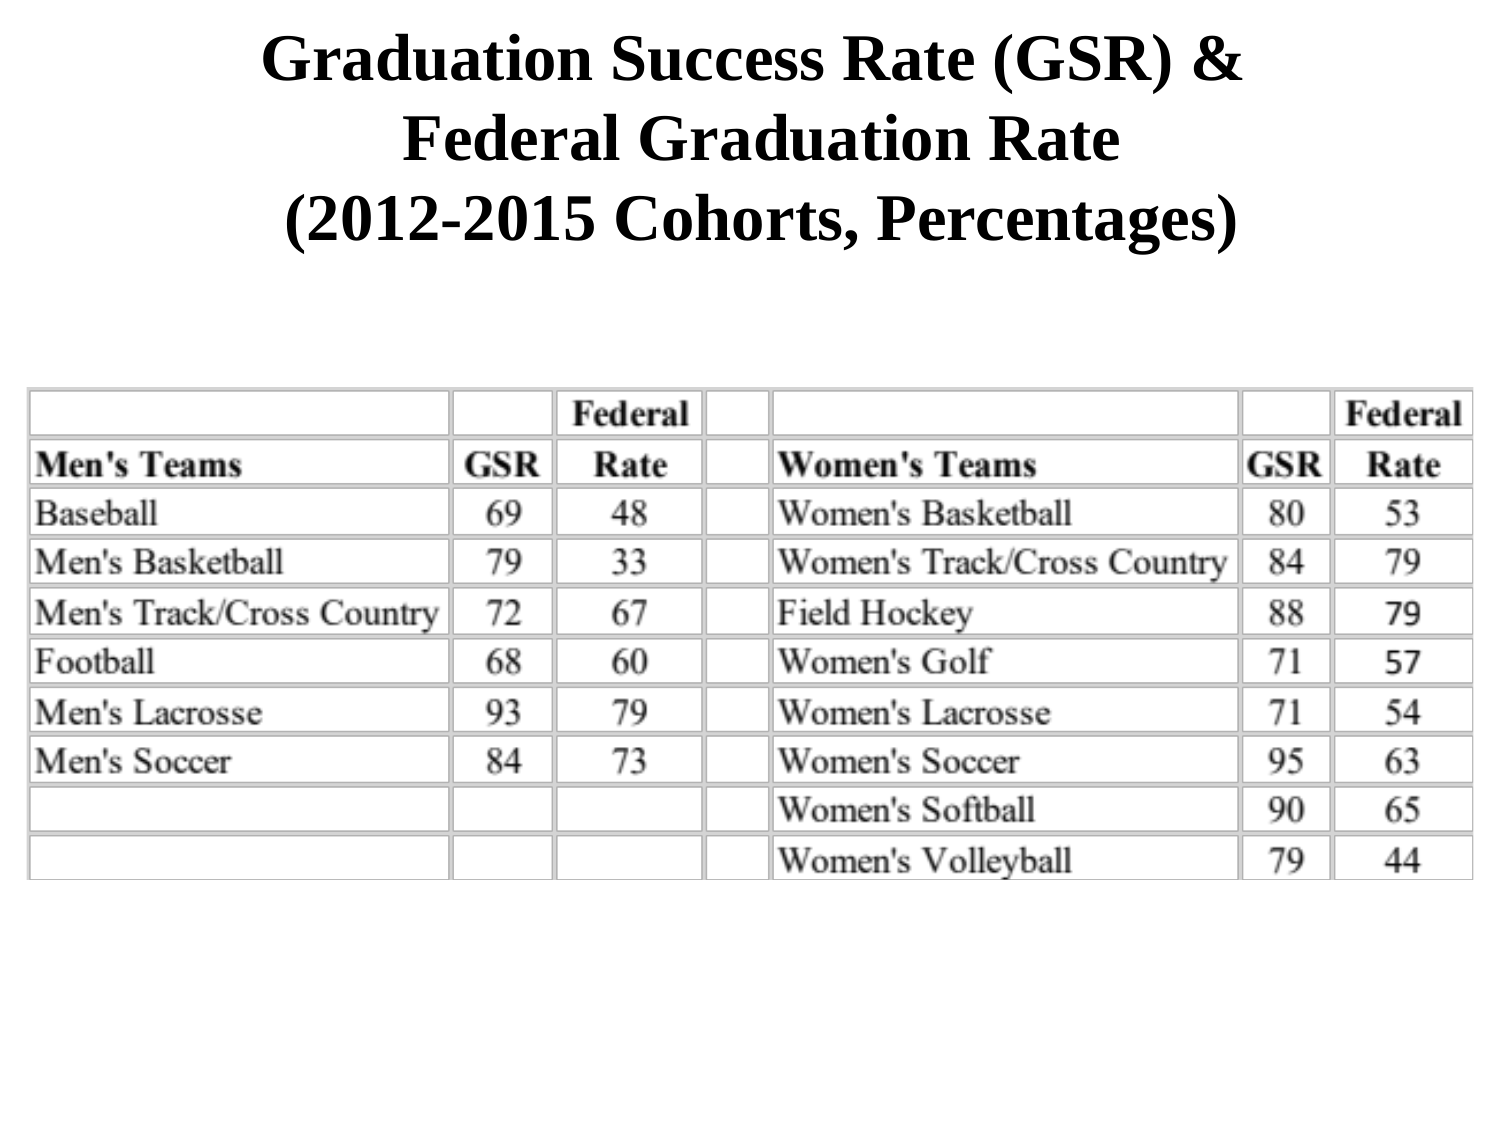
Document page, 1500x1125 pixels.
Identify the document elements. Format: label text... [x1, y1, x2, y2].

text_box Graduation Success Rate (GSR) & Federal Graduation Rate (2012-2015 Cohorts, Percentages) [99, 49, 1425, 218]
picture [26, 387, 1474, 881]
